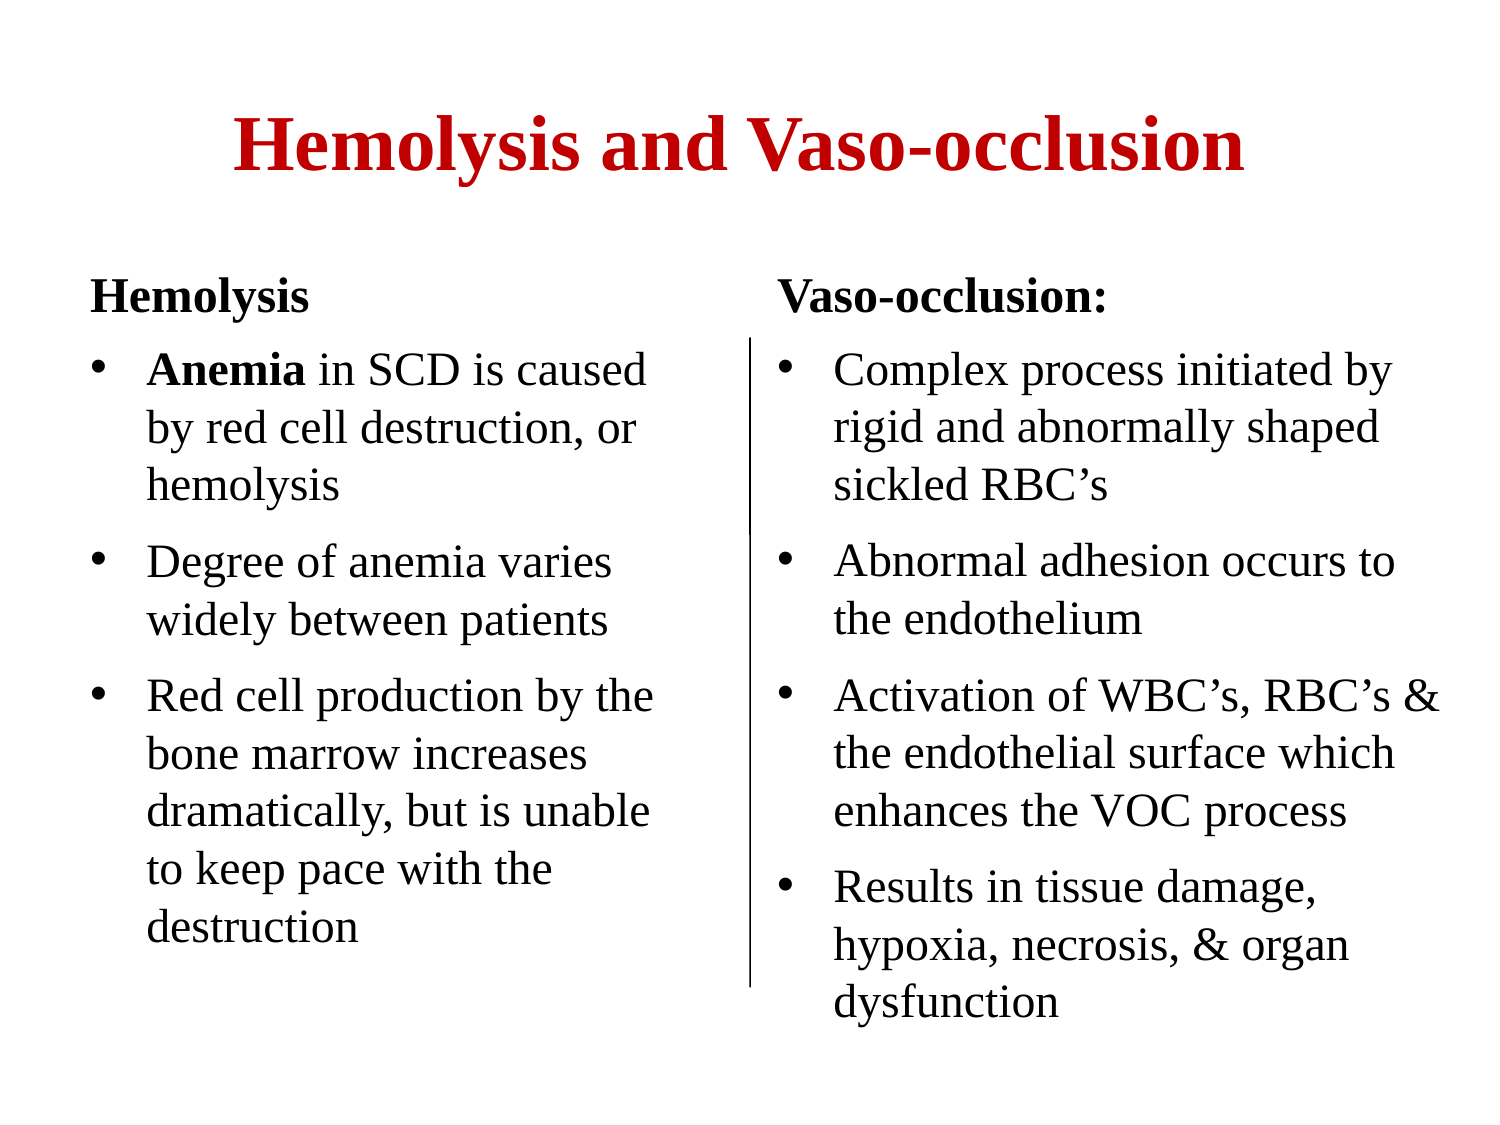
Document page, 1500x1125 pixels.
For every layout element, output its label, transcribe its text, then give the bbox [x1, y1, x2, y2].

list Complex process initiated by rigid and abnormally shaped sickled RBC’s Abnormal adhesion occurs to the endothelium Activation of WBC’s, RBC’s & the endothelial surface which enhances the VOC process Results in tissue damage, hypoxia, necrosis, & organ dysfunction [761, 329, 1475, 979]
title Hemolysis and Vaso-occlusion [75, 45, 1425, 233]
list Anemia in SCD is caused by red cell destruction, or hemolysis Degree of anemia varies widely between patients Red cell production by the bone marrow increases dramatically, but is unable to keep pace with the destruction [75, 329, 713, 979]
list Vaso-occlusion: [761, 224, 1425, 329]
list Hemolysis [75, 224, 738, 330]
